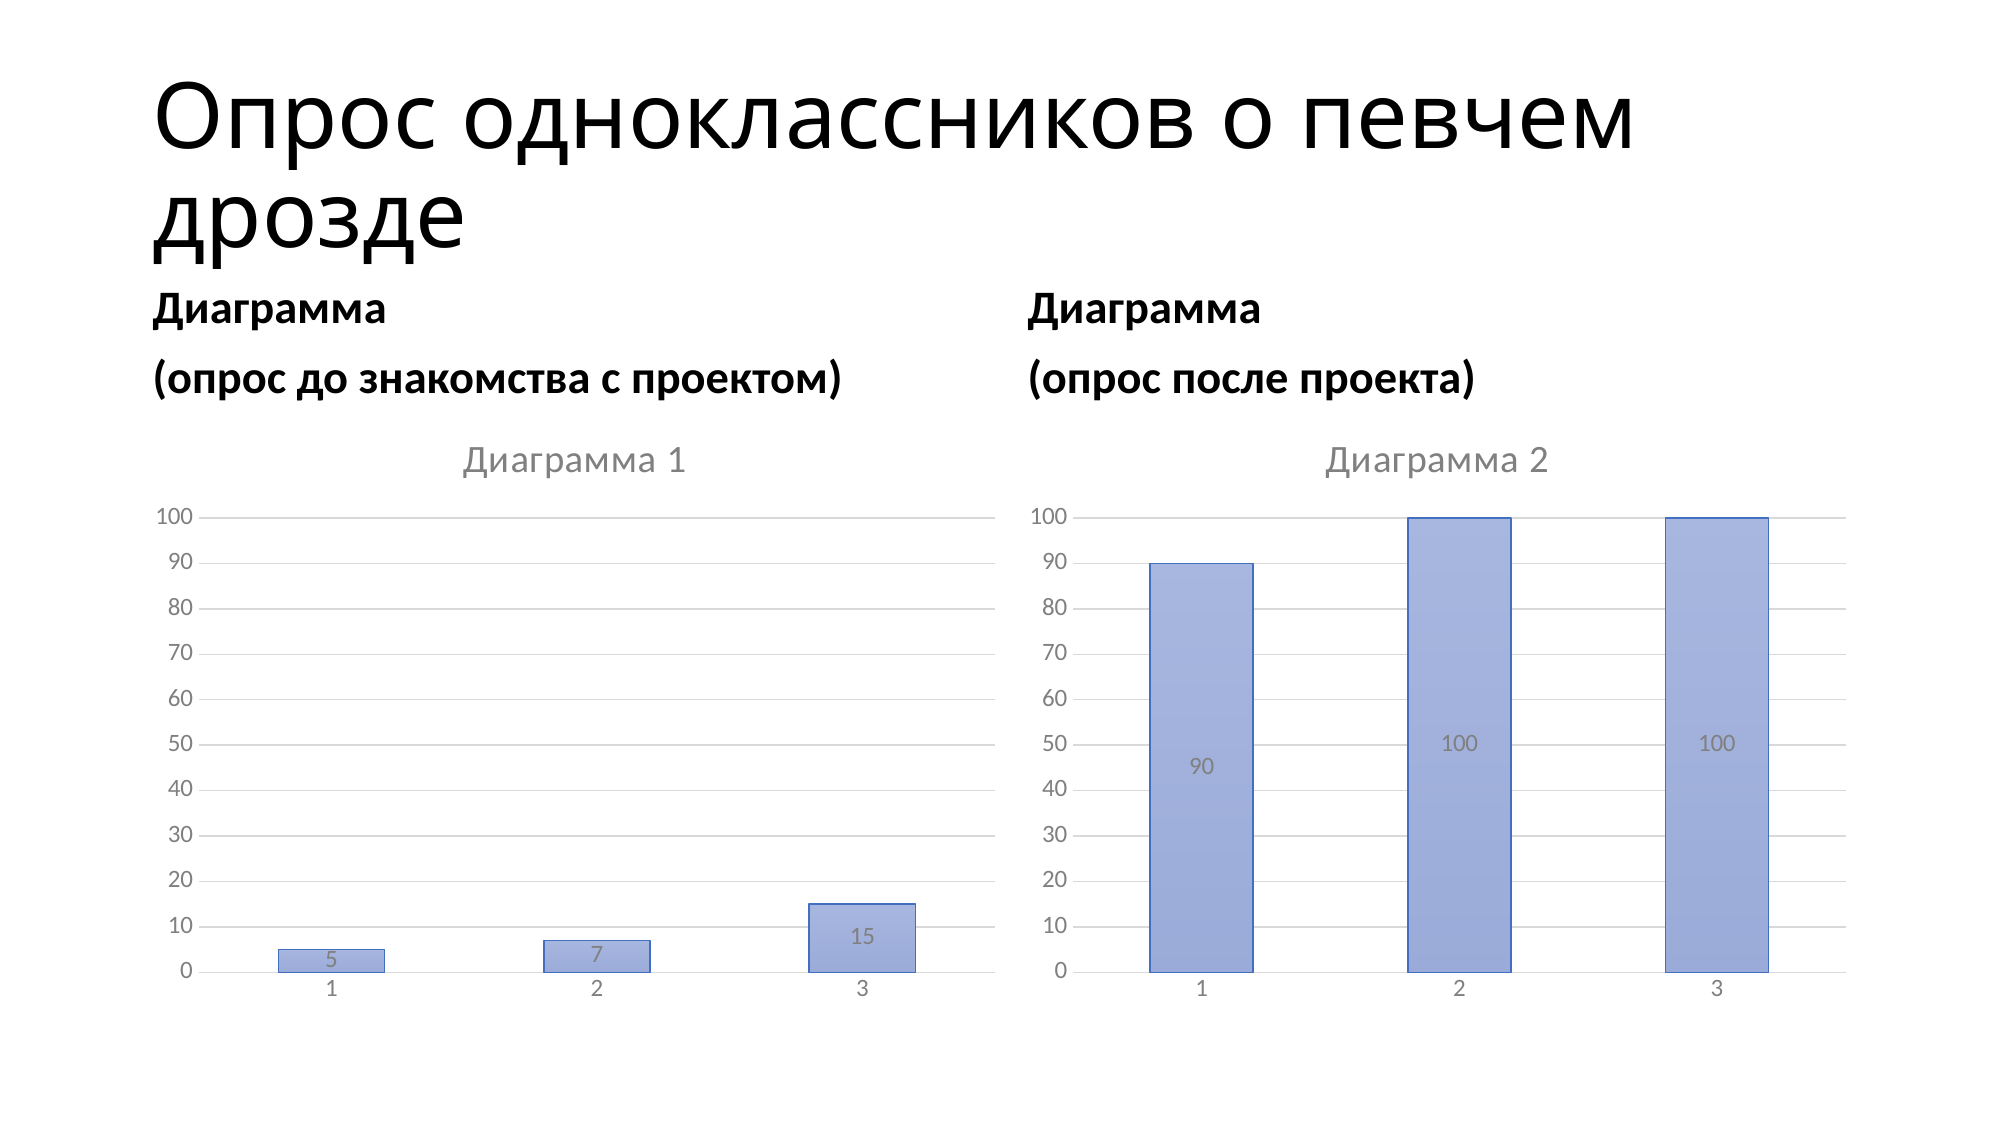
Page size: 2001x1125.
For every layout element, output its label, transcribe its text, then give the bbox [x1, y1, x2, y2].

title Опрос одноклассников о певчем дрозде [137, 59, 1863, 278]
chart [137, 410, 1863, 1016]
list Диаграмма (опрос после проекта) [1012, 275, 1863, 410]
list Диаграмма (опрос до знакомства с проектом) [137, 275, 984, 410]
